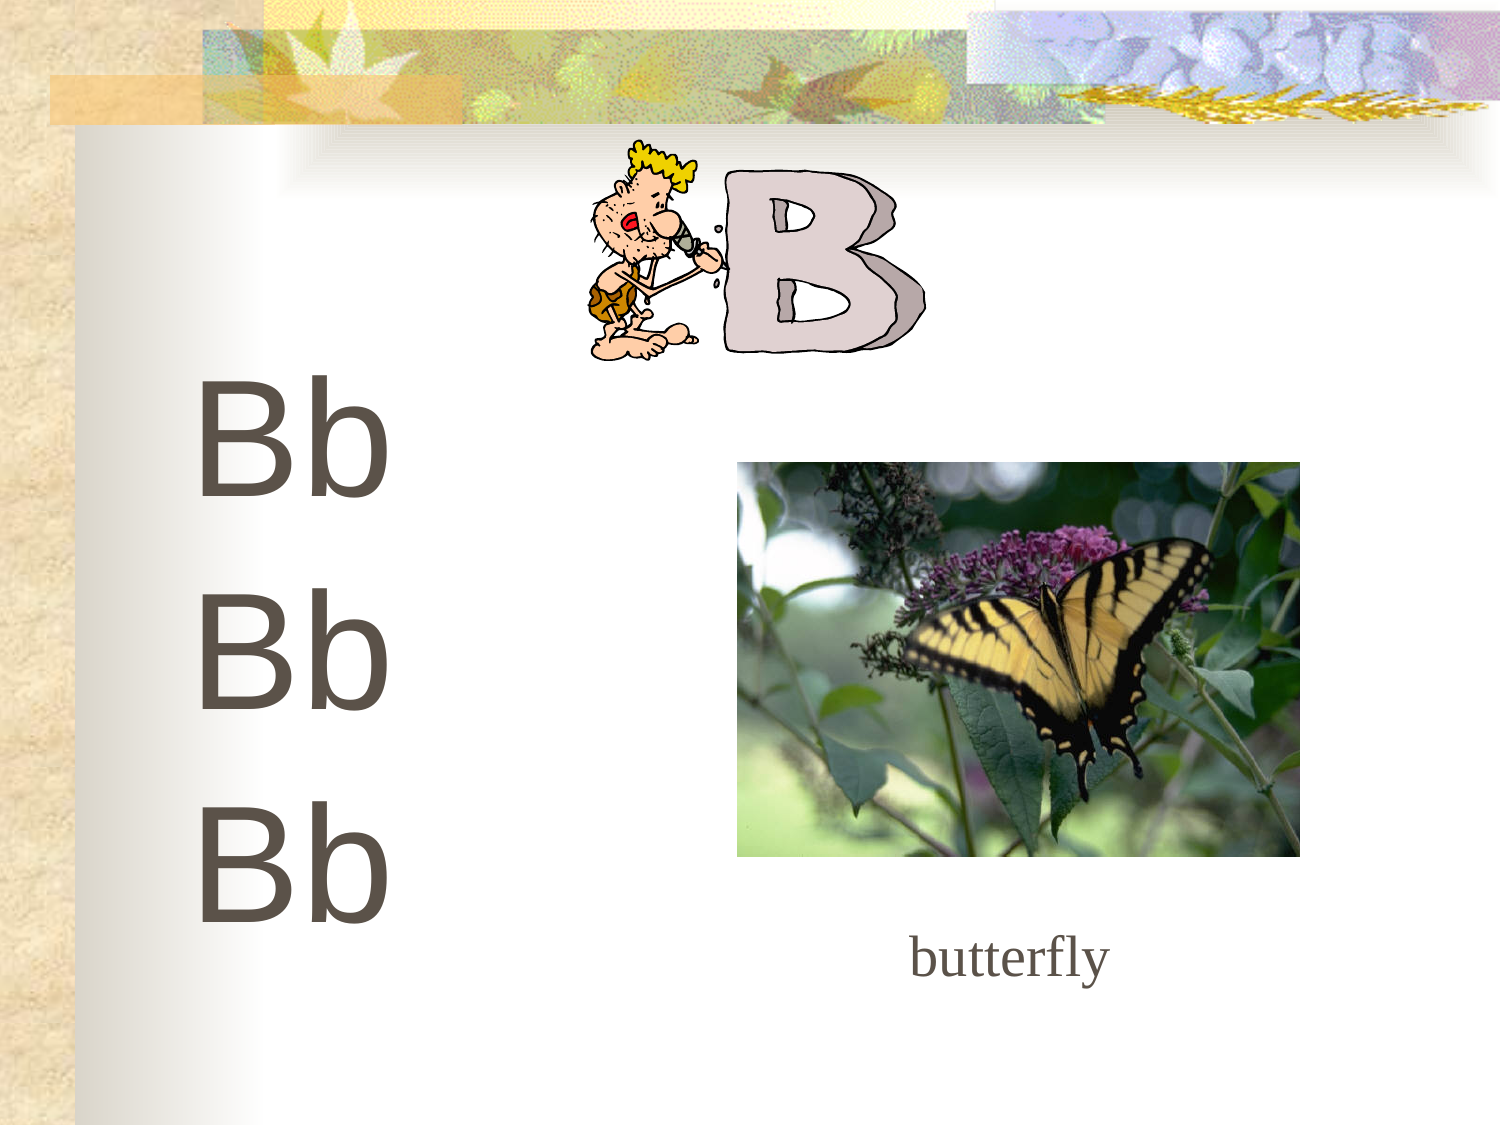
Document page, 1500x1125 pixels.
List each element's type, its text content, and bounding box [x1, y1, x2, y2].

picture [0, 0, 1500, 1125]
list Bb Bb Bb [174, 344, 488, 1020]
picture [587, 137, 927, 362]
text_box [737, 462, 1301, 997]
